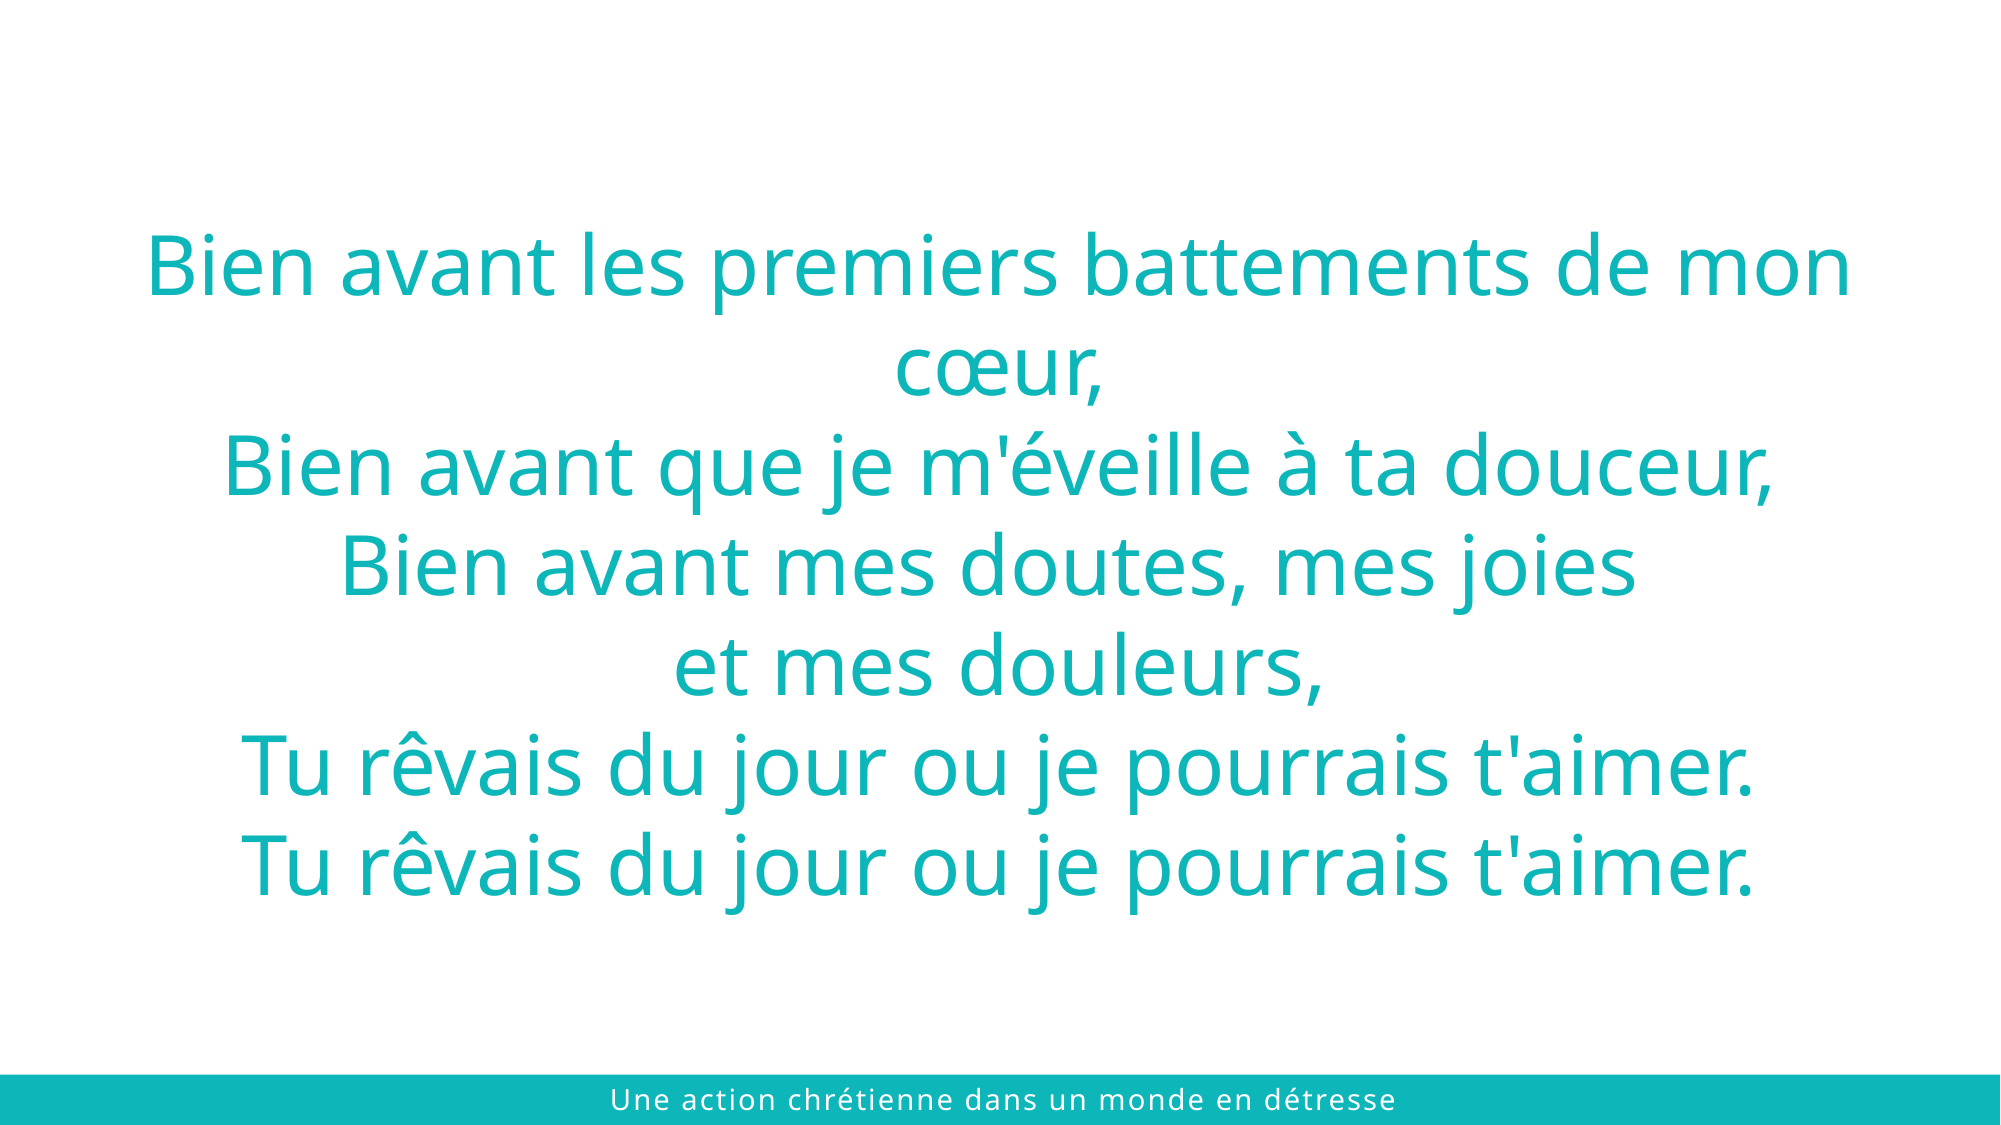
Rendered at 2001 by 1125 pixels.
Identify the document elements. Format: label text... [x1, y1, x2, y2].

text_box Une action chrétienne dans un monde en détresse [49, 1073, 1958, 1124]
text_box Bien avant les premiers battements de mon cœur, Bien avant que je m'éveille à ta douceur, Bien avant mes doutes, mes joies et mes douleurs, Tu rêvais du jour ou je pourrais t'aimer. Tu rêvais du jour ou je pourrais t'aimer. [117, 206, 1882, 919]
text_box [0, 1072, 2000, 1125]
